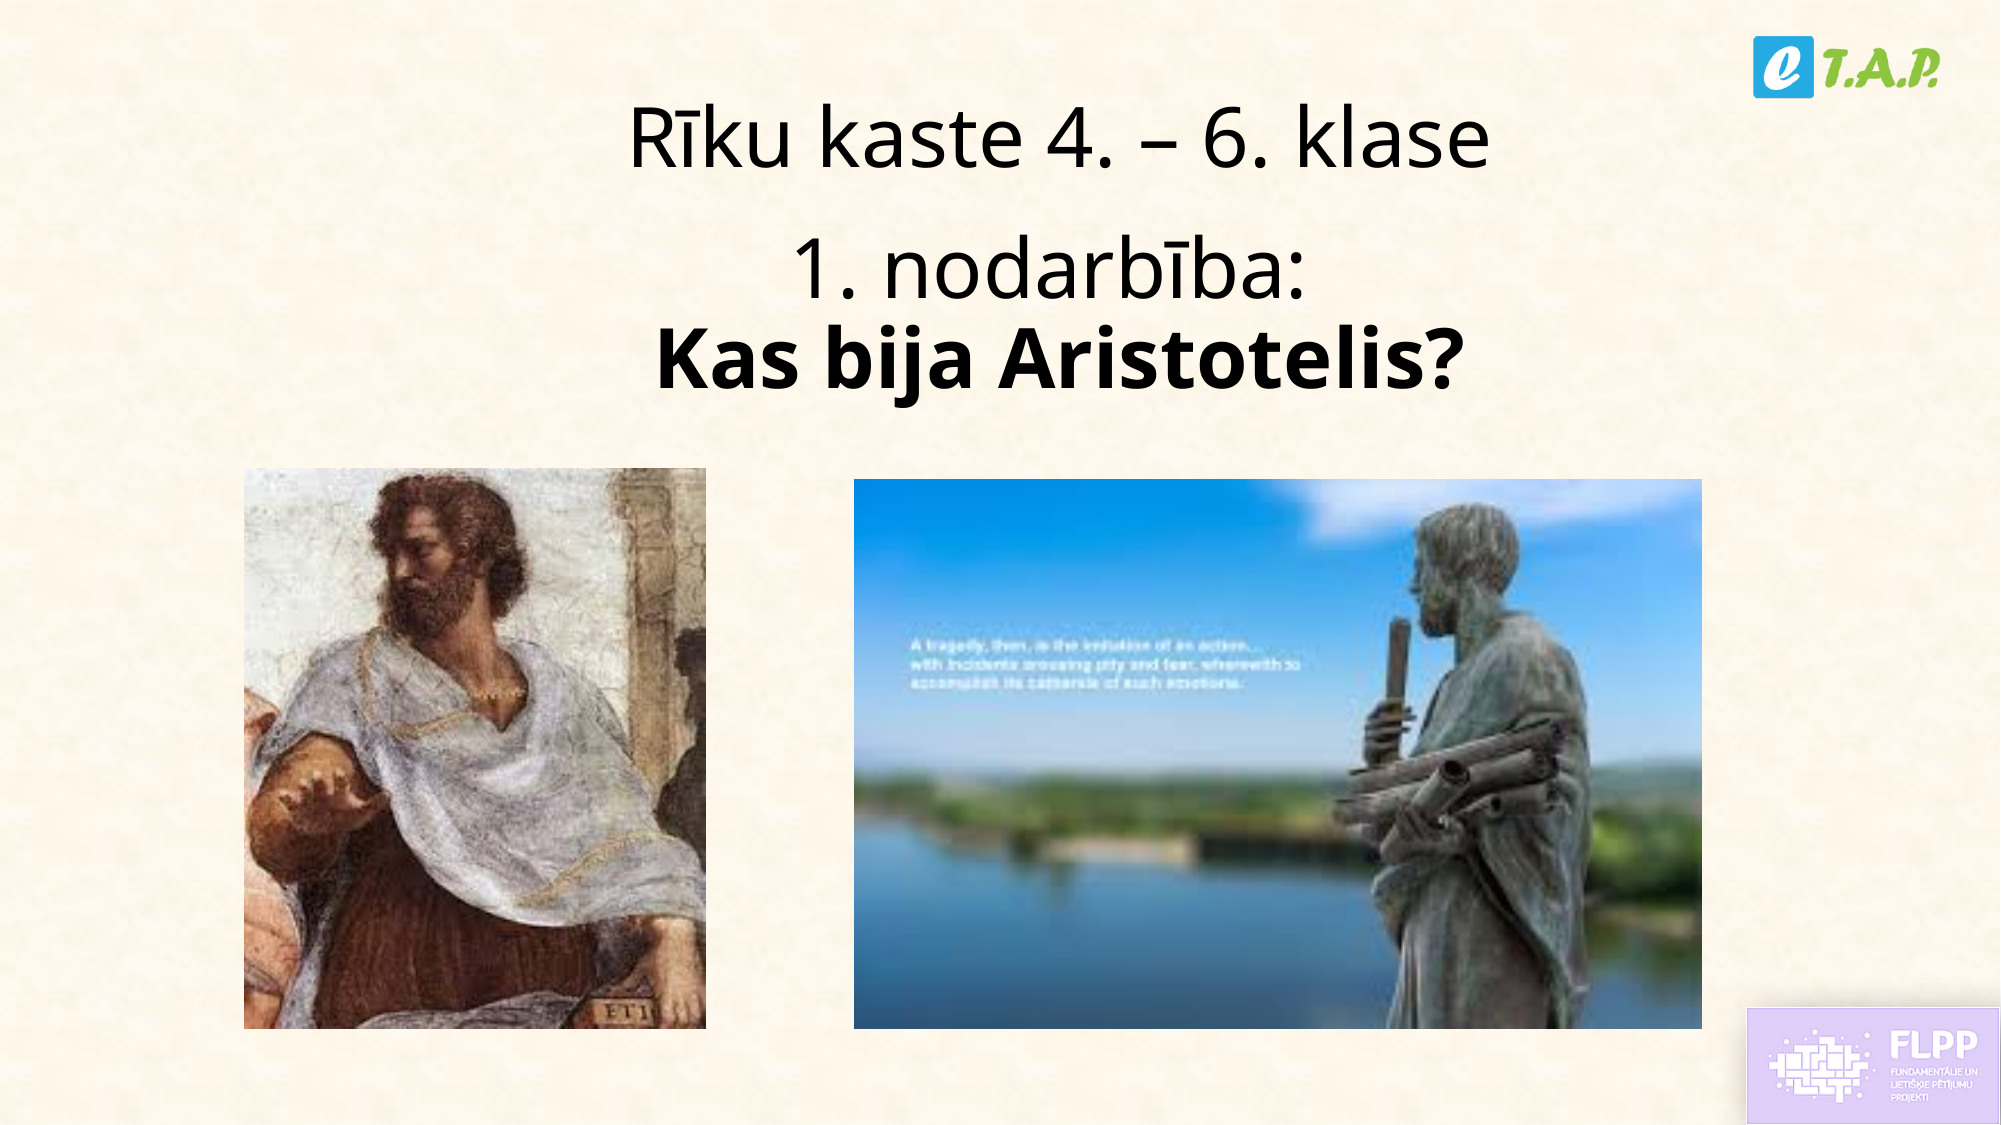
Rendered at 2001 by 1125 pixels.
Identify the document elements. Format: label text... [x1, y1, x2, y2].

picture [854, 479, 1702, 1029]
title Rīku kaste 4. – 6. klase 1. nodarbība: Kas bija Aristotelis? [197, 127, 1923, 375]
picture [1693, 0, 2000, 130]
picture [1746, 1007, 2000, 1125]
picture [244, 468, 706, 1029]
